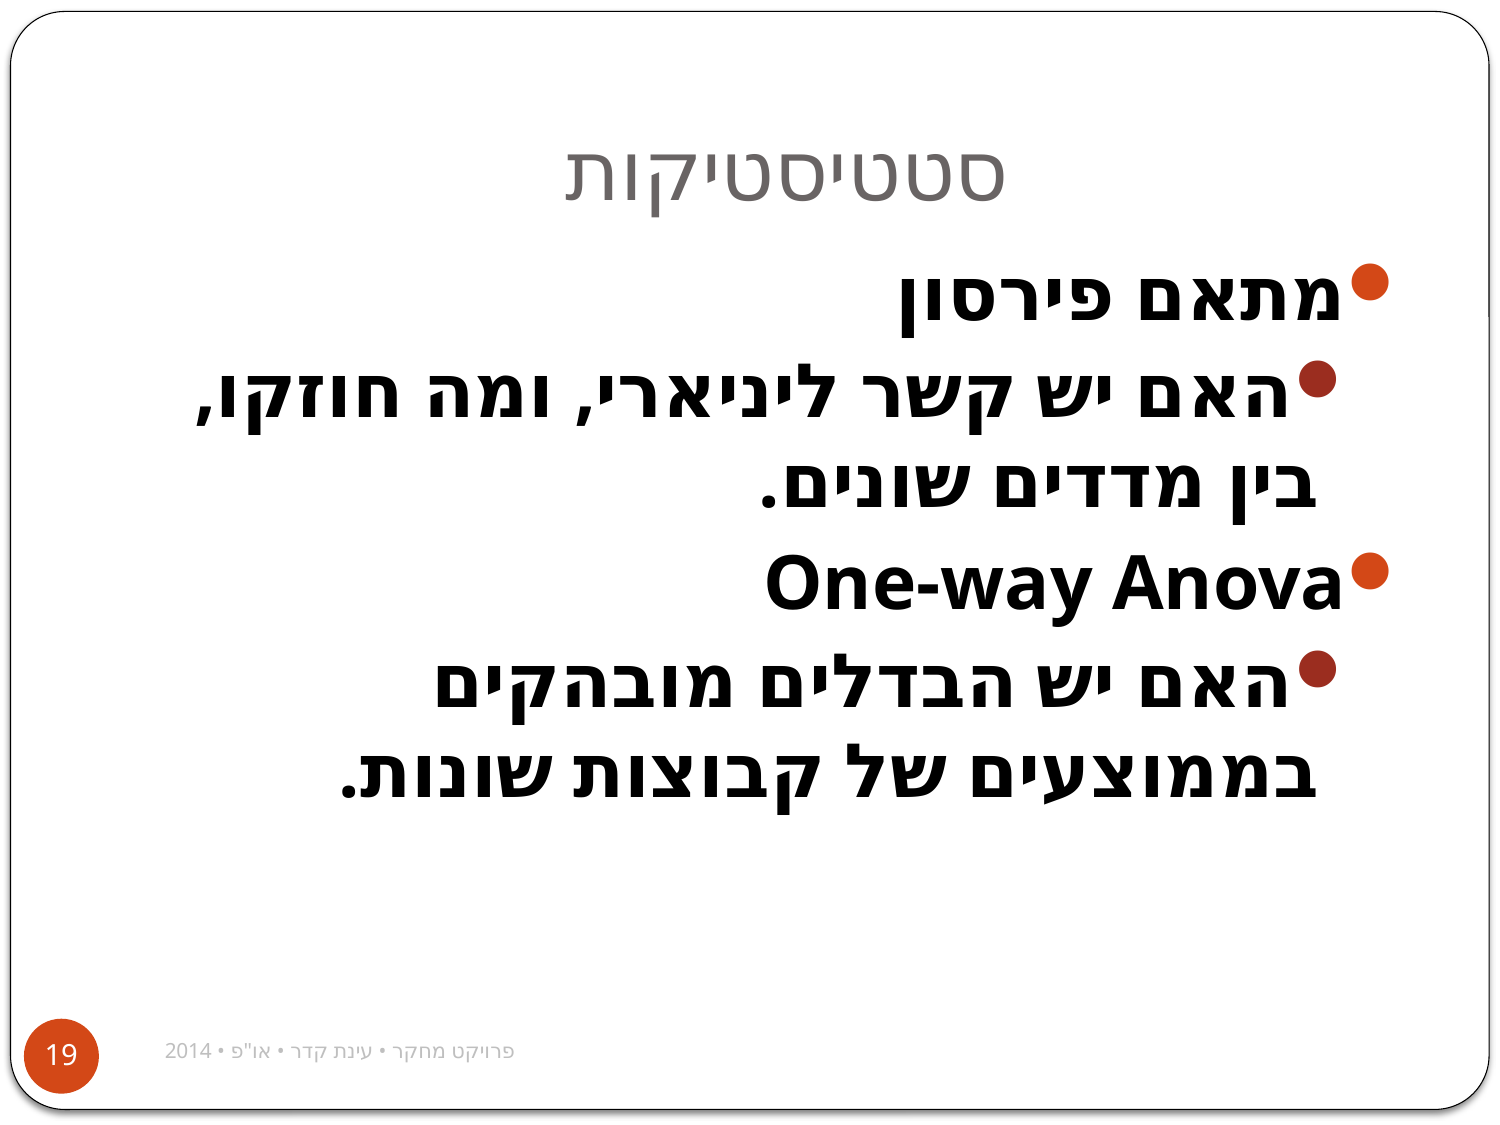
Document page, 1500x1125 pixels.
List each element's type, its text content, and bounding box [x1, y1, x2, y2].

list מתאם פירסון האם יש קשר ליניארי, ומה חוזקו, בין מדדים שונים. One-way Anova האם יש הבדלים מובהקים בממוצעים של קבוצות שונות. [171, 237, 1425, 988]
title סטטיסטיקות [150, 45, 1425, 233]
slide_number 19 [23, 1018, 99, 1094]
footer פרויקט מחקר • עינת קדר • או"פ • 2014 [150, 1012, 800, 1088]
